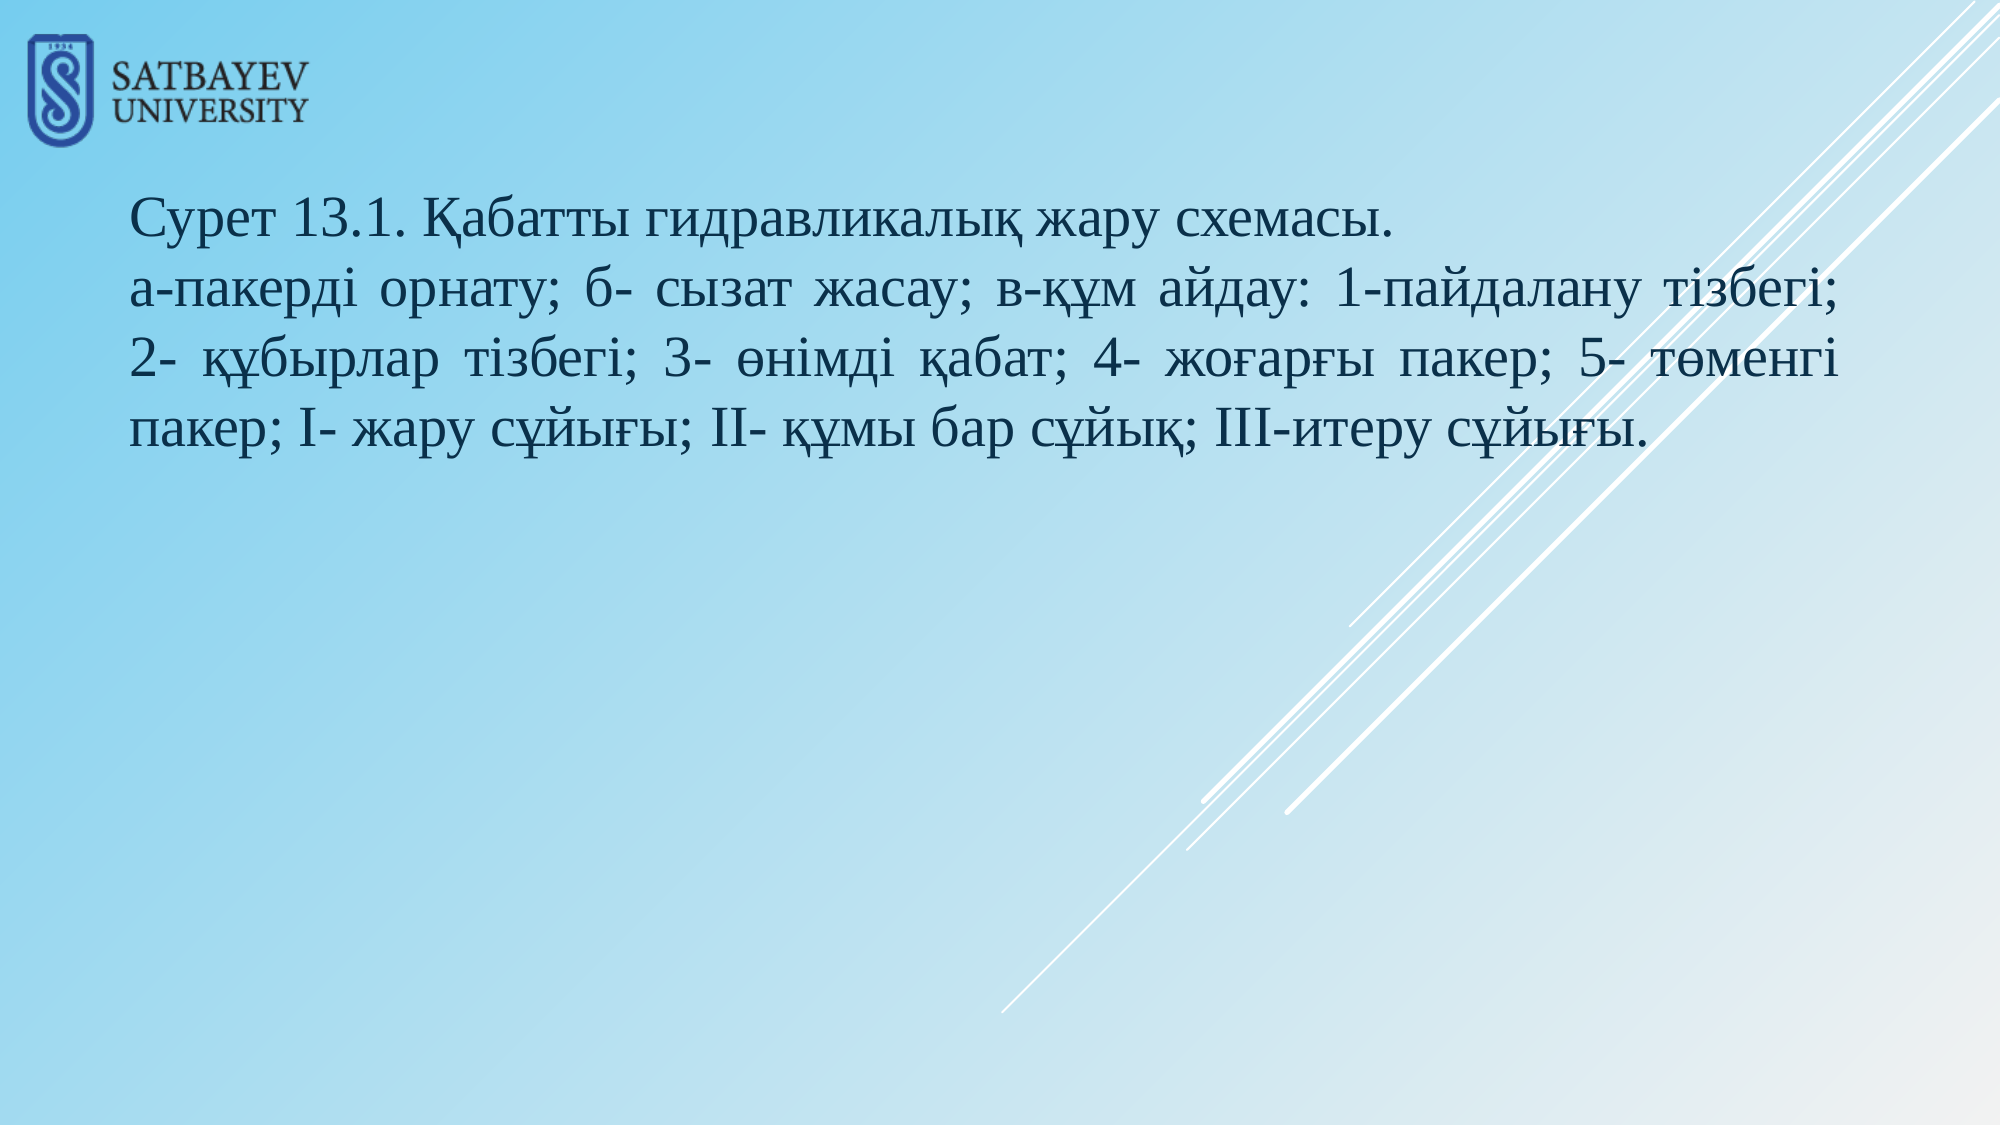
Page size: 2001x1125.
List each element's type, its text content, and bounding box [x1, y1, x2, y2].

text_box Сурет 13.1. Қабатты гидравликалық жару схемасы. а-пакерді орнату; б- сызат жасау; в-құм айдау: 1-пайдалану тізбегі; 2- құбырлар тізбегі; 3- өнімді қабат; 4- жоғарғы пакер; 5- төменгі пакер; I- жару сұйығы; II- құмы бар сұйық; III-итеру сұйығы. [114, 170, 1856, 465]
picture [0, 0, 338, 183]
